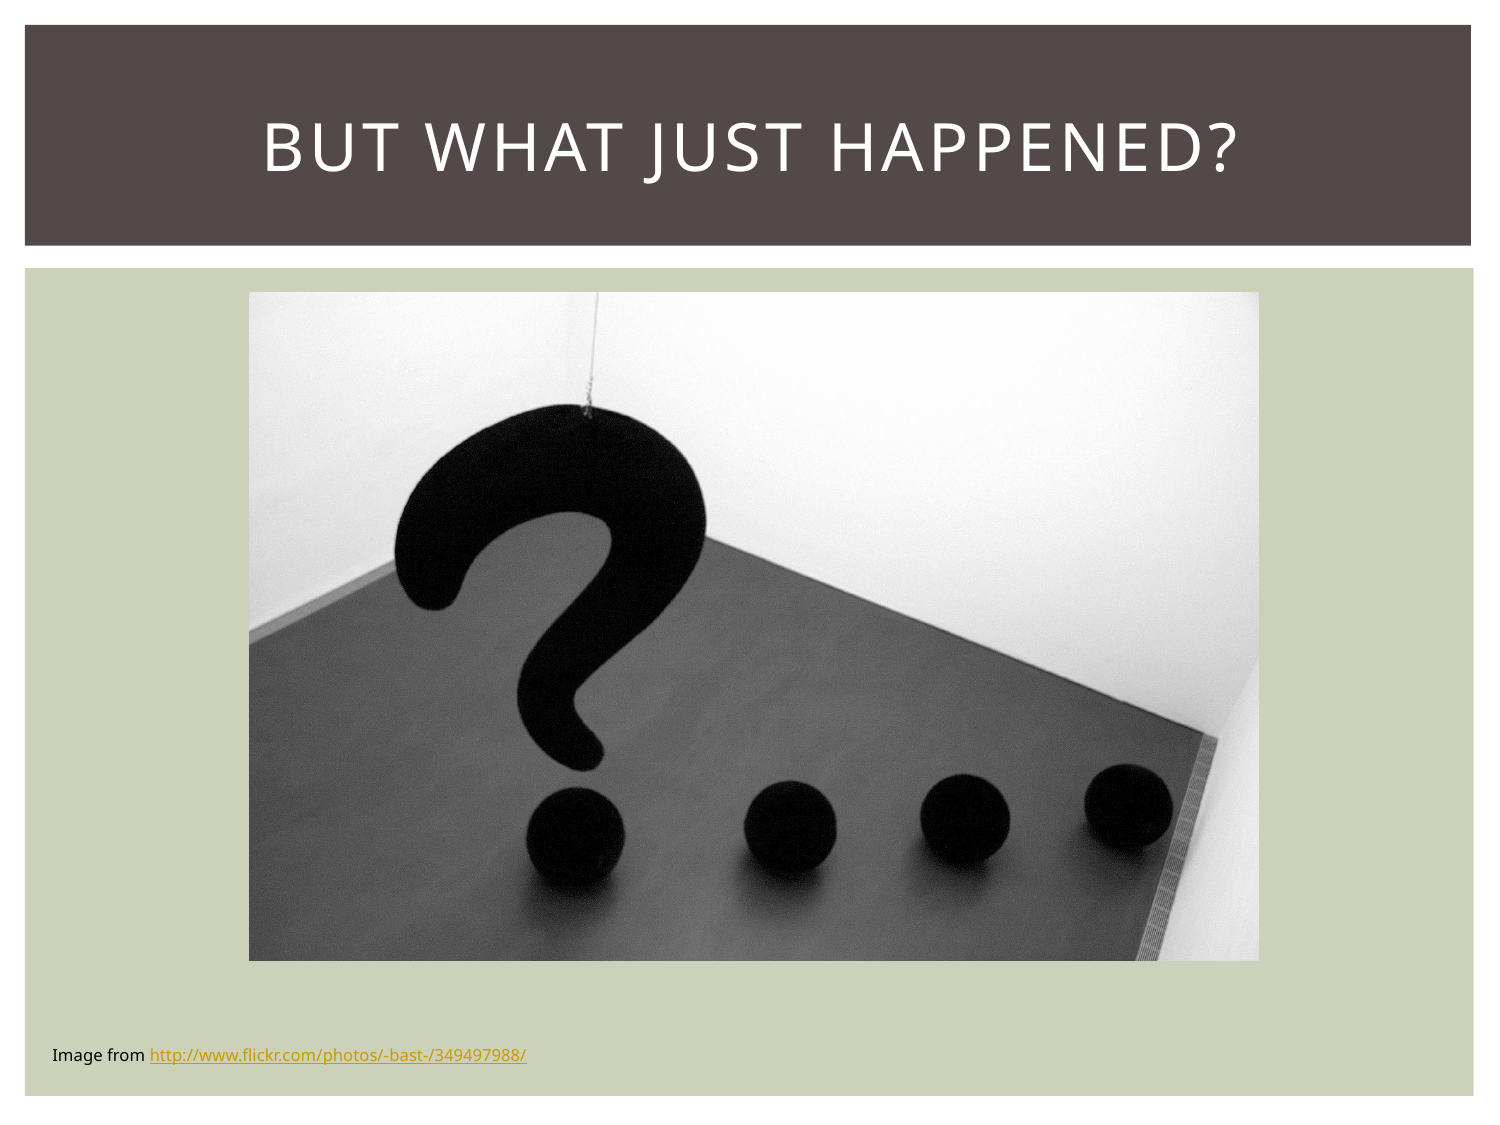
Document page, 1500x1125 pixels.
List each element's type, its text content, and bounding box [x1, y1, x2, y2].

picture [249, 292, 1259, 961]
text_box Image from http://www.flickr.com/photos/-bast-/349497988/ [37, 1037, 950, 1076]
title But What just happened? [62, 58, 1438, 232]
